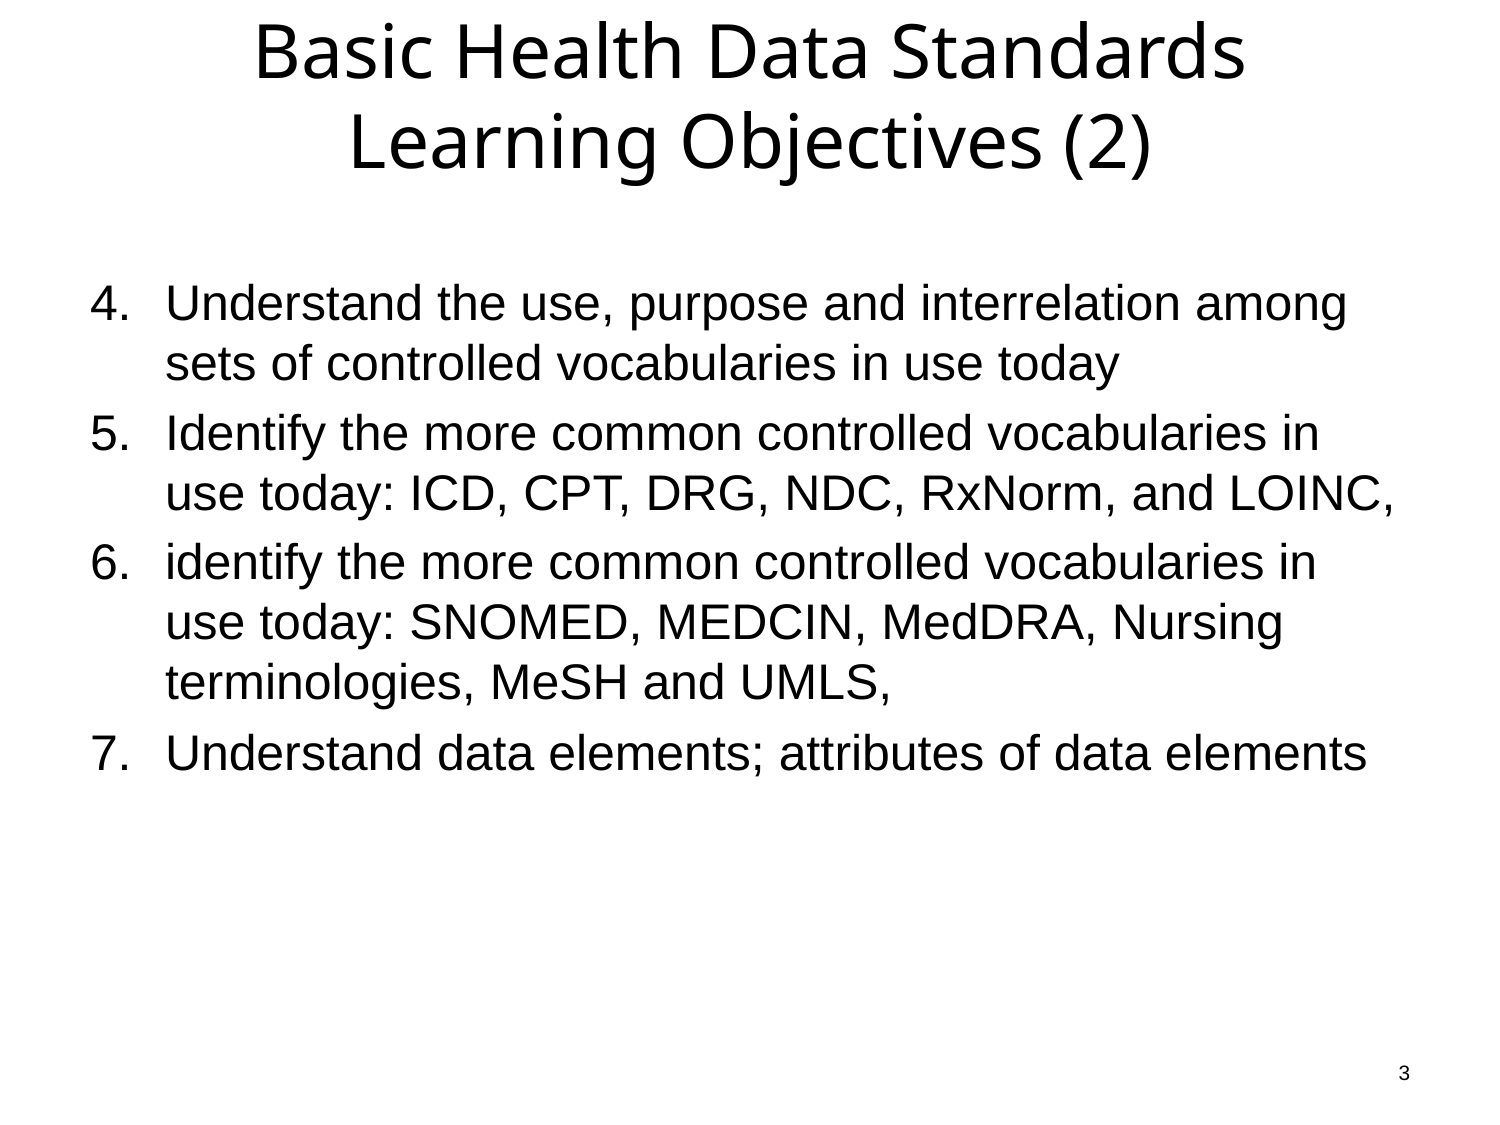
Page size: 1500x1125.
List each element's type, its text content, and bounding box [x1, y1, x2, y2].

slide_number 3 [1341, 1027, 1425, 1118]
list Understand the use, purpose and interrelation among sets of controlled vocabularies in use today Identify the more common controlled vocabularies in use today: ICD, CPT, DRG, NDC, RxNorm, and LOINC, identify the more common controlled vocabularies in use today: SNOMED, MEDCIN, MedDRA, Nursing terminologies, MeSH and UMLS, Understand data elements; attributes of data elements [75, 262, 1425, 1013]
title Basic Health Data Standards Learning Objectives (2) [75, 45, 1425, 233]
